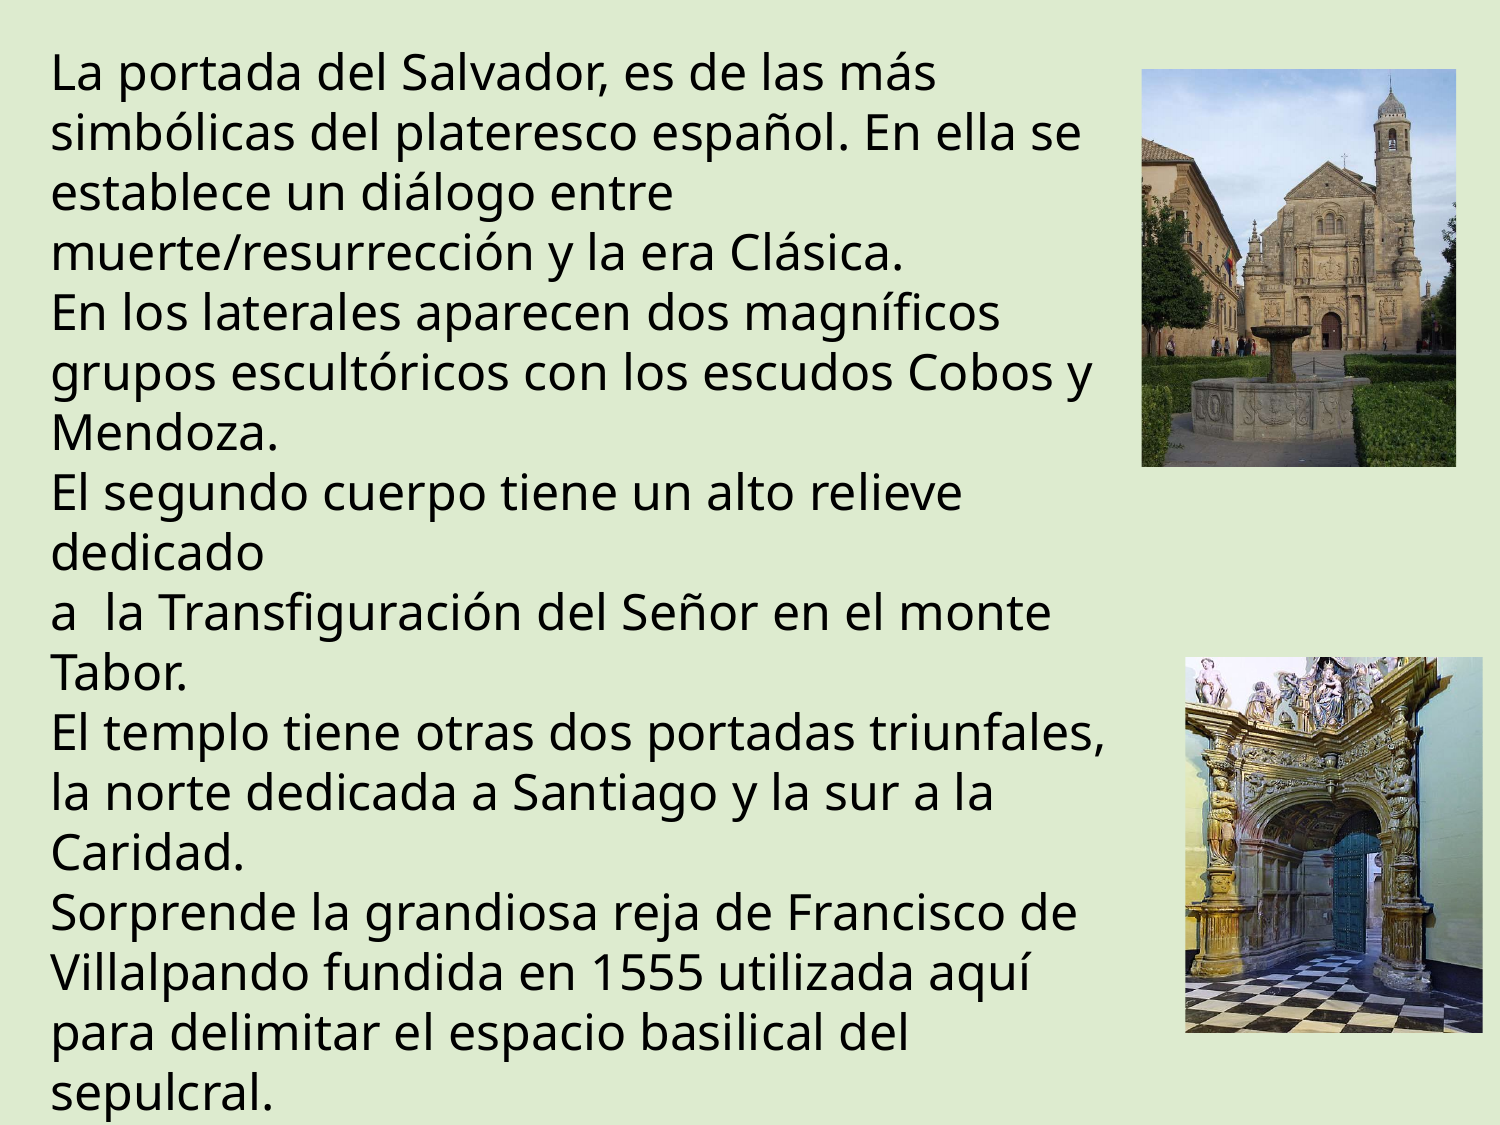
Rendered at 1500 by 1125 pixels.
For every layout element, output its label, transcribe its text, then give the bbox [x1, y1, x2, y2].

picture [1185, 657, 1483, 1033]
text_box La portada del Salvador, es de las más simbólicas del plateresco español. En ella se establece un diálogo entre muerte/resurrección y la era Clásica. En los laterales aparecen dos magníficos grupos escultóricos con los escudos Cobos y Mendoza. El segundo cuerpo tiene un alto relieve dedicado a la Transfiguración del Señor en el monte Tabor. El templo tiene otras dos portadas triunfales, la norte dedicada a Santiago y la sur a la Caridad. Sorprende la grandiosa reja de Francisco de Villalpando fundida en 1555 utilizada aquí para delimitar el espacio basilical del sepulcral. Destaca el altar mayor que conserva el retablo de la Transfiguración de Alonso de Berruguete. La sacristía, que tiene planta rectangular, tiene tres tramos cubiertos por bóvedas vaídas. Es espectacular su entrada con un arco en esquina. [35, 33, 1142, 1125]
picture [1141, 68, 1457, 468]
